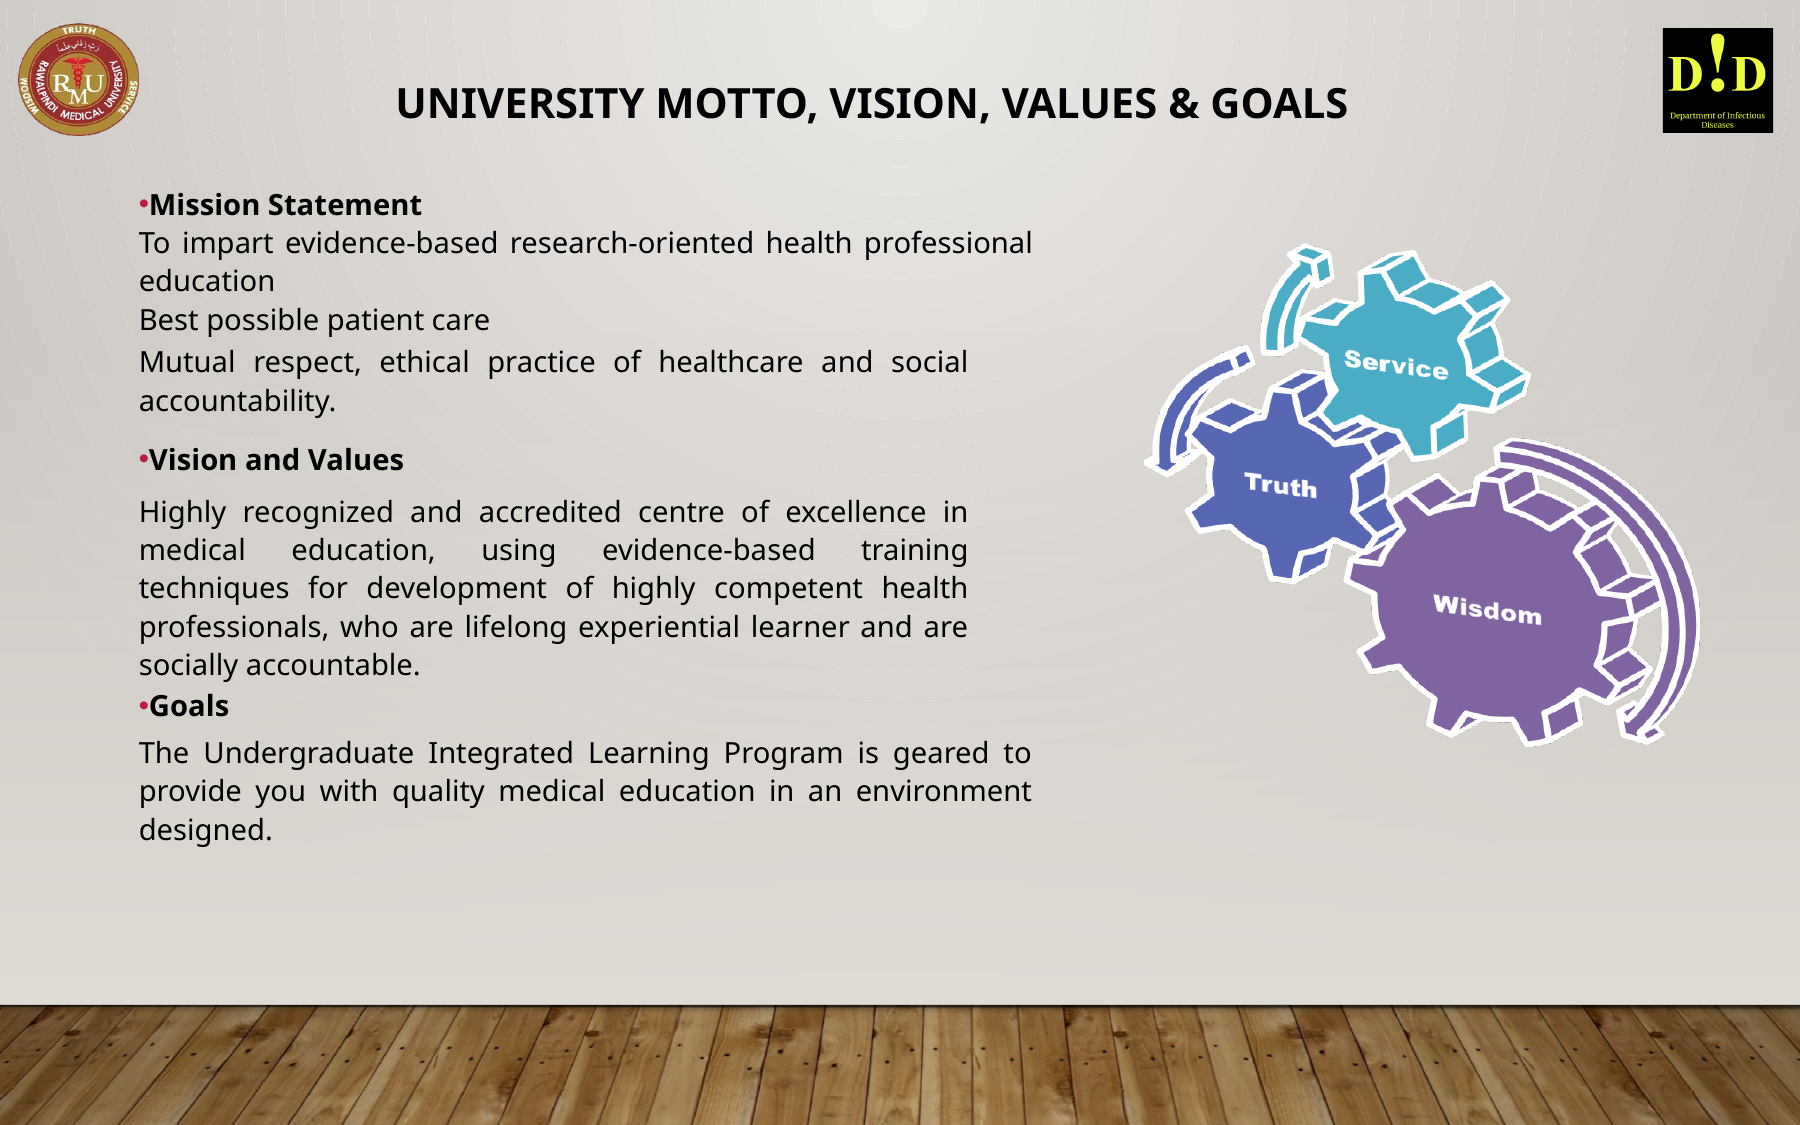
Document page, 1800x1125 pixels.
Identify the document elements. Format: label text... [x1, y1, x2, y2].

picture [1144, 243, 1700, 748]
text_box Mission Statement To impart evidence-based research-oriented health professional education Best possible patient care Mutual respect, ethical practice of healthcare and social accountability. Vision and Values Highly recognized and accredited centre of excellence in medical education, using evidence-based training techniques for development of highly competent health professionals, who are lifelong experiential learner and are socially accountable. Goals The Undergraduate Integrated Learning Program is geared to provide you with quality medical education in an environment designed. [123, 174, 1049, 929]
picture [18, 23, 139, 137]
picture [1662, 28, 1774, 134]
picture [0, 1005, 1800, 1125]
text_box University Motto, Vision, Values & Goals [208, 44, 1534, 165]
